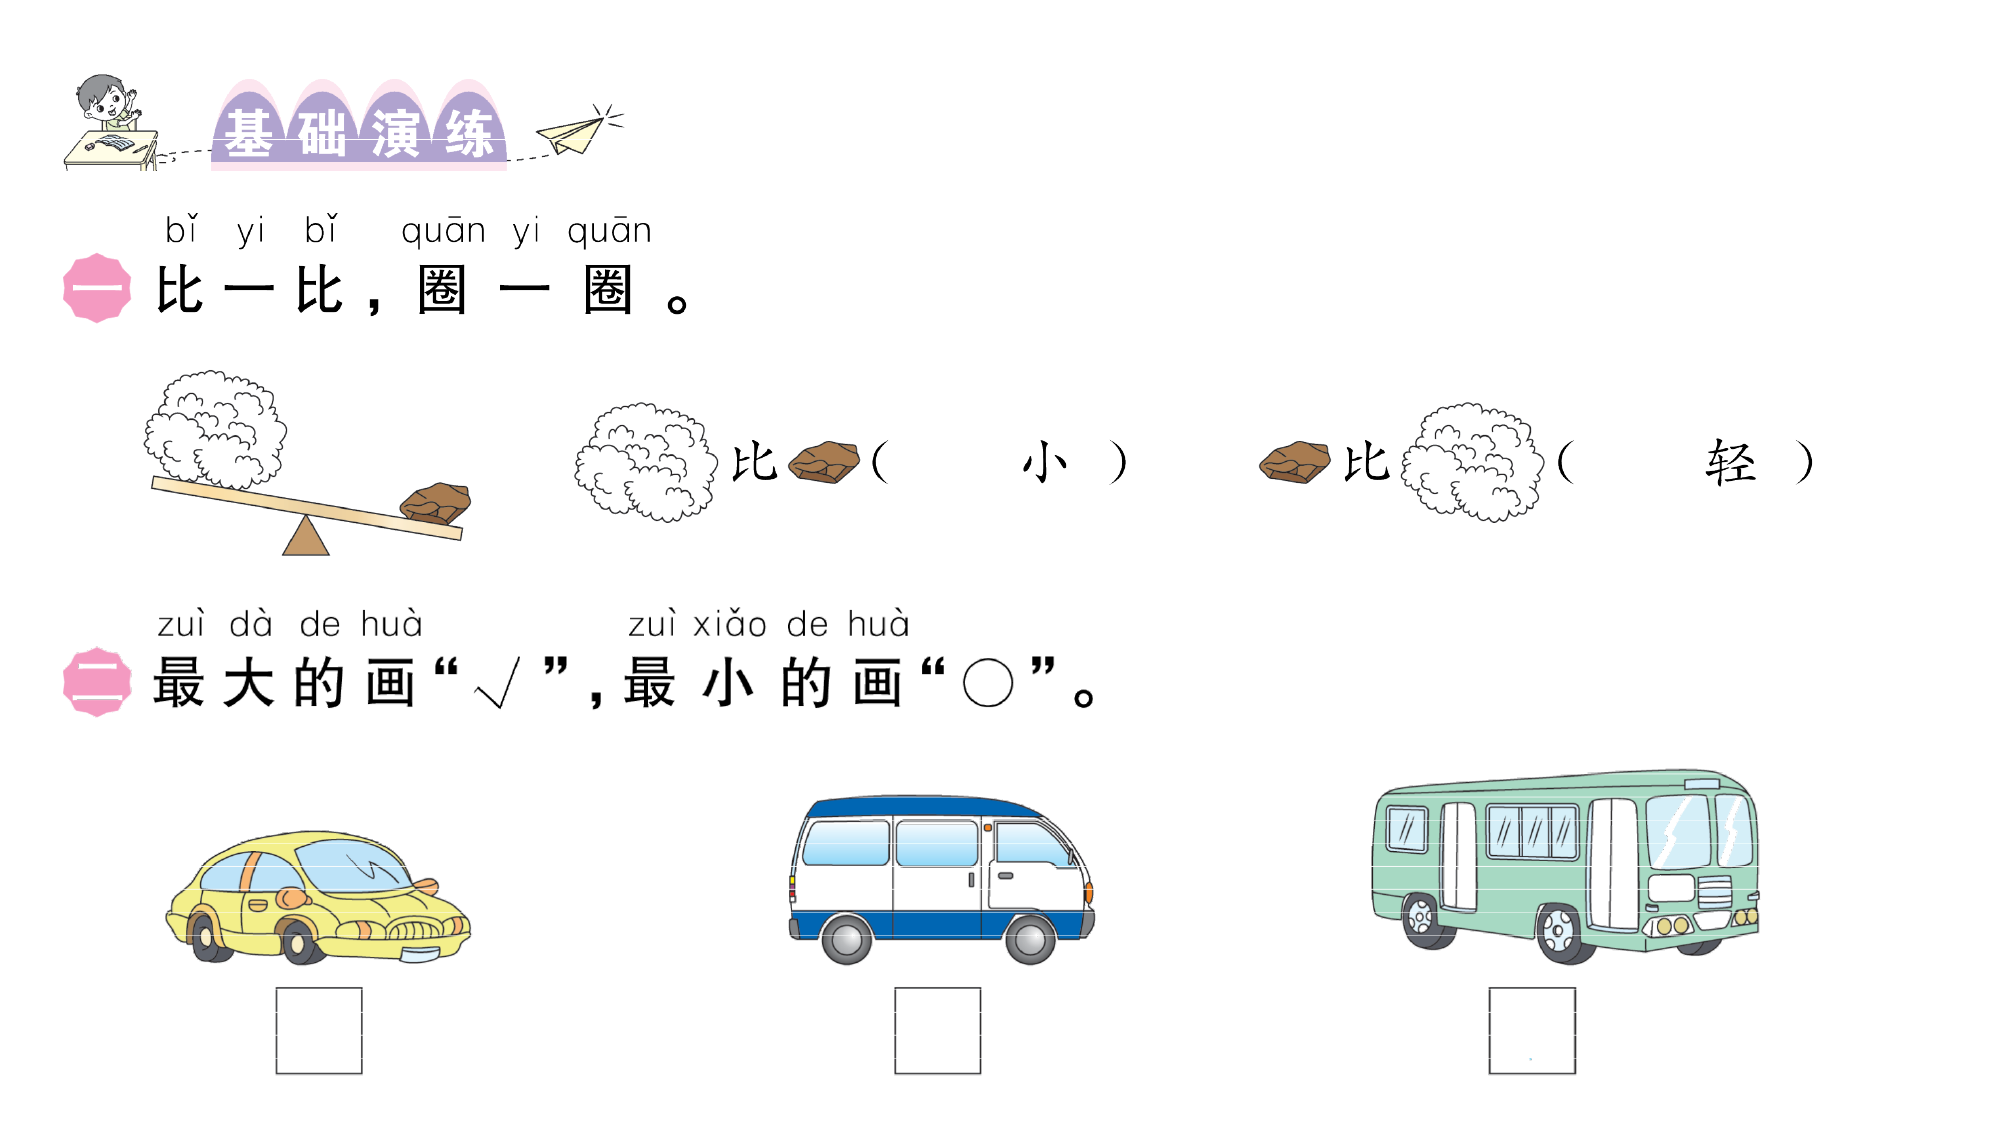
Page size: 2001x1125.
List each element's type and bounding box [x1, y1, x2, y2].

picture [58, 586, 1949, 1112]
picture [58, 58, 1949, 581]
